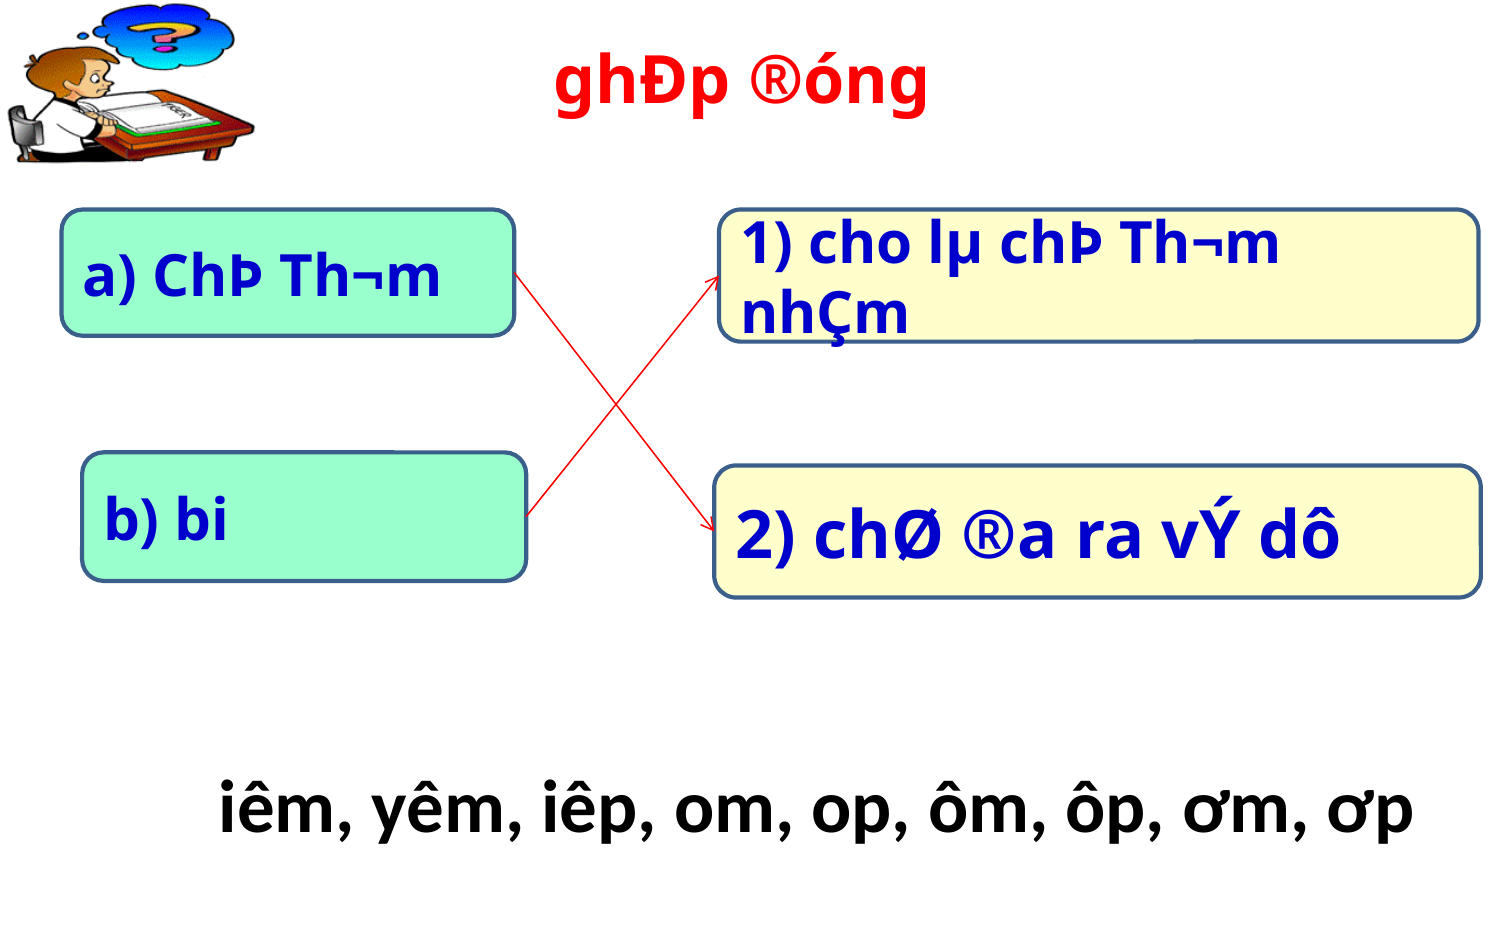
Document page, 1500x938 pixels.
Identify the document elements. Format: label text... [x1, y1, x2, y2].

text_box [514, 272, 715, 532]
text_box b) bi [79, 450, 529, 584]
text_box ghÐp ®óng [267, 29, 1278, 125]
text_box 2) chØ ®­a ra vÝ dô [712, 463, 1483, 600]
text_box a) ChÞ Th¬m [59, 207, 517, 338]
text_box 1) cho lµ chÞ Th¬m nhÇm [716, 207, 1481, 344]
picture [0, 0, 263, 168]
text_box iêm, yêm, iêp, om, op, ôm, ôp, ơm, ơp [203, 749, 1465, 855]
